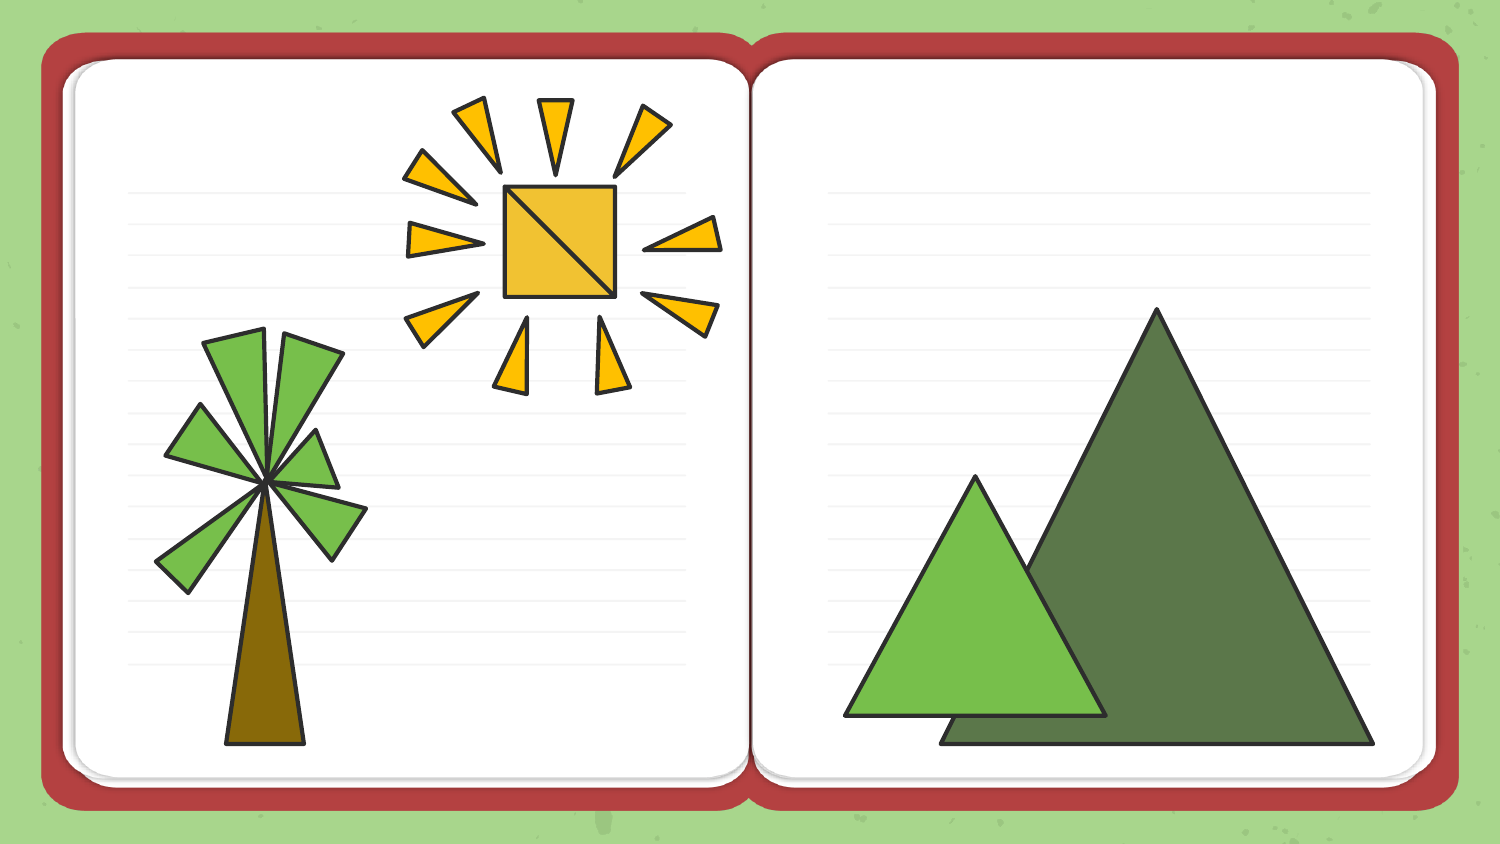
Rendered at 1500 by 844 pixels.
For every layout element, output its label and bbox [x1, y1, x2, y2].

text_box [174, 333, 357, 745]
text_box [406, 100, 719, 392]
text_box [843, 474, 1108, 718]
picture [41, 32, 1459, 811]
text_box [938, 306, 1375, 747]
